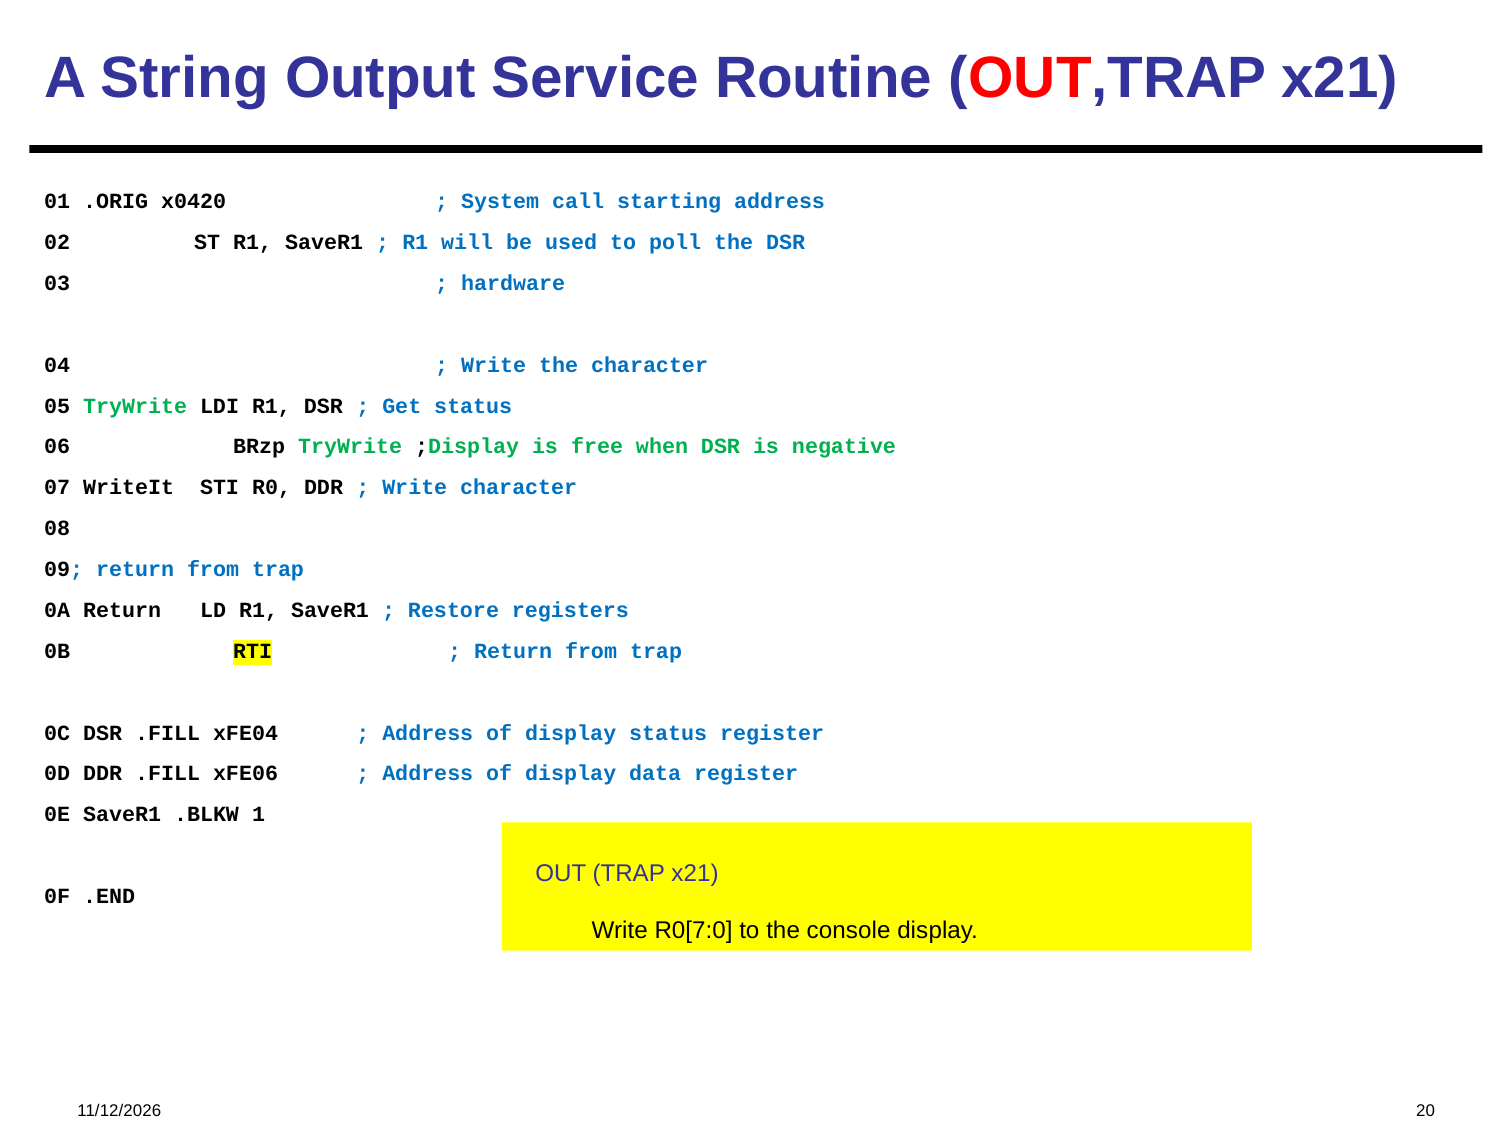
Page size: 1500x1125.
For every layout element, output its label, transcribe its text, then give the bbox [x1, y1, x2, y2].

text_box OUT (TRAP x21) Write R0[7:0] to the console display. [501, 822, 1252, 951]
title A String Output Service Routine (OUT,TRAP x21) [29, 11, 1480, 138]
text_box 01 .ORIG x0420 ; System call starting address 02 ST R1, SaveR1 ; R1 will be used to poll the DSR 03 ; hardware 04 ; Write the character 05 TryWrite LDI R1, DSR ; Get status 06 BRzp TryWrite ;Display is free when DSR is negative 07 WriteIt STI R0, DDR ; Write character 08 09; return from trap 0A Return LD R1, SaveR1 ; Restore registers 0B RTI ; Return from trap 0C DSR .FILL xFE04 ; Address of display status register 0D DDR .FILL xFE06 ; Address of display data register 0E SaveR1 .BLKW 1 0F .END [29, 159, 1480, 1113]
